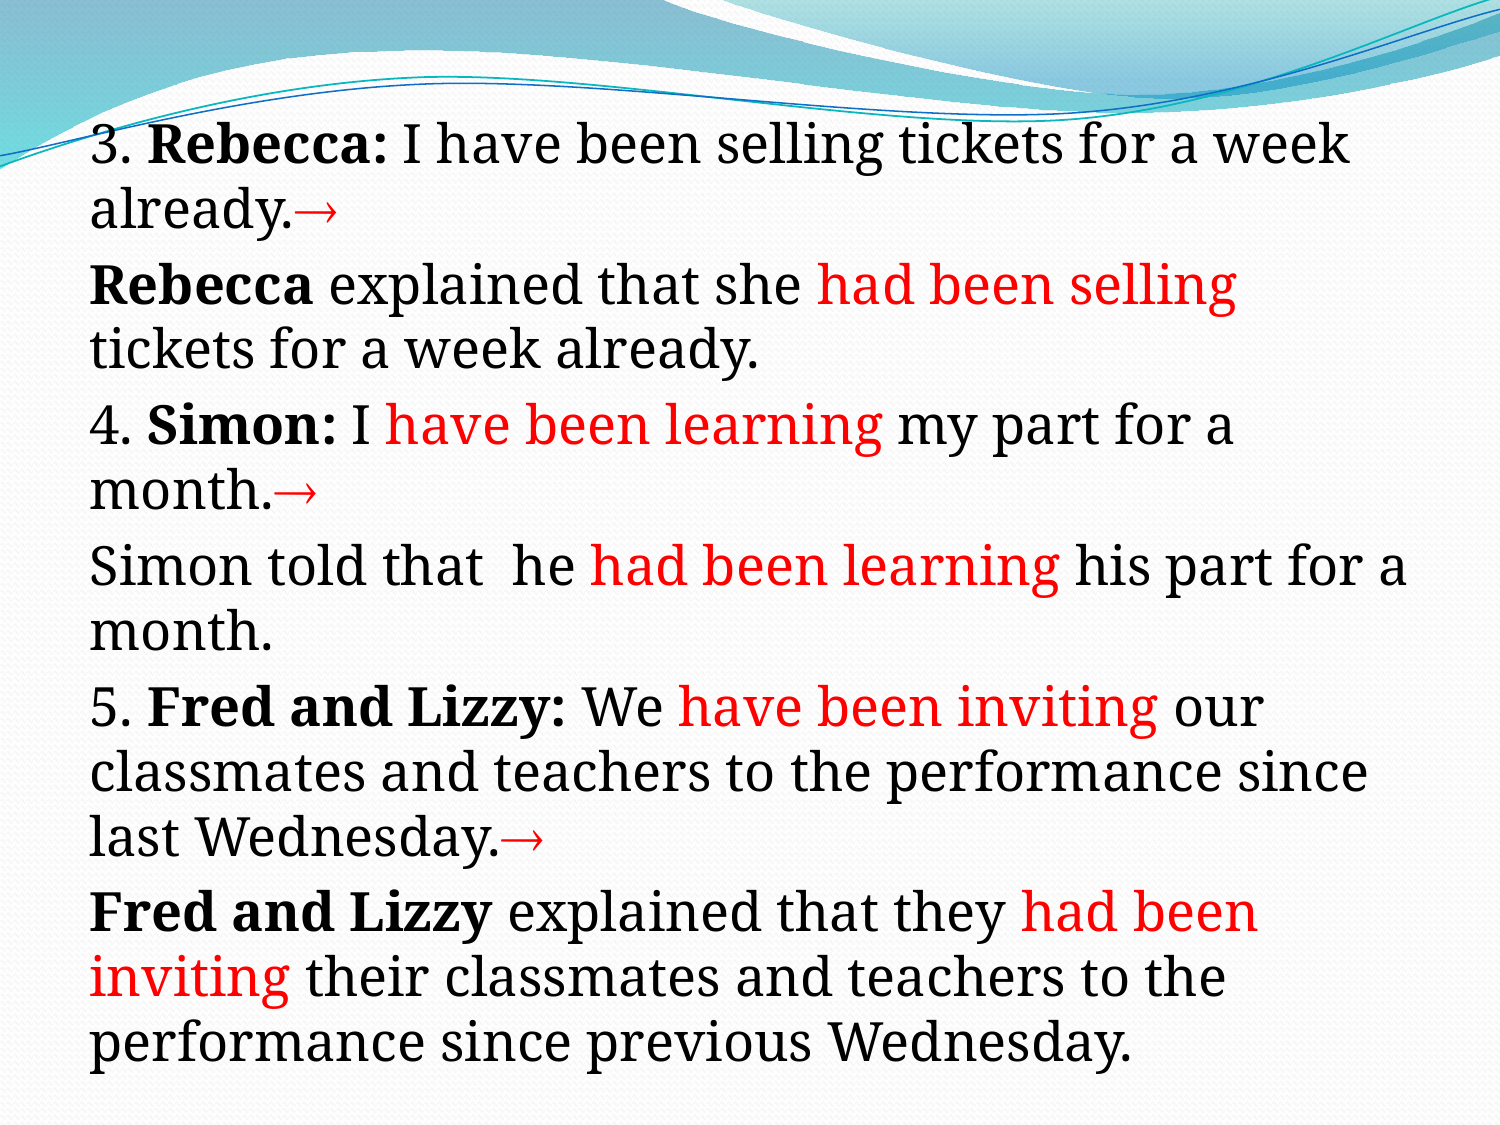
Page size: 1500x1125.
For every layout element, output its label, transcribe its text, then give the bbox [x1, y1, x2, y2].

list 3. Rebecca: I have been selling tickets for a week already. Rebecca explained that she had been selling tickets for a week already. 4. Simon: I have been learning my part for a month. Simon told that he had been learning his part for a month. 5. Fred and Lizzy: We have been inviting our classmates and teachers to the performance since last Wednesday. Fred and Lizzy explained that they had been inviting their classmates and teachers to the performance since previous Wednesday. [75, 101, 1425, 1038]
